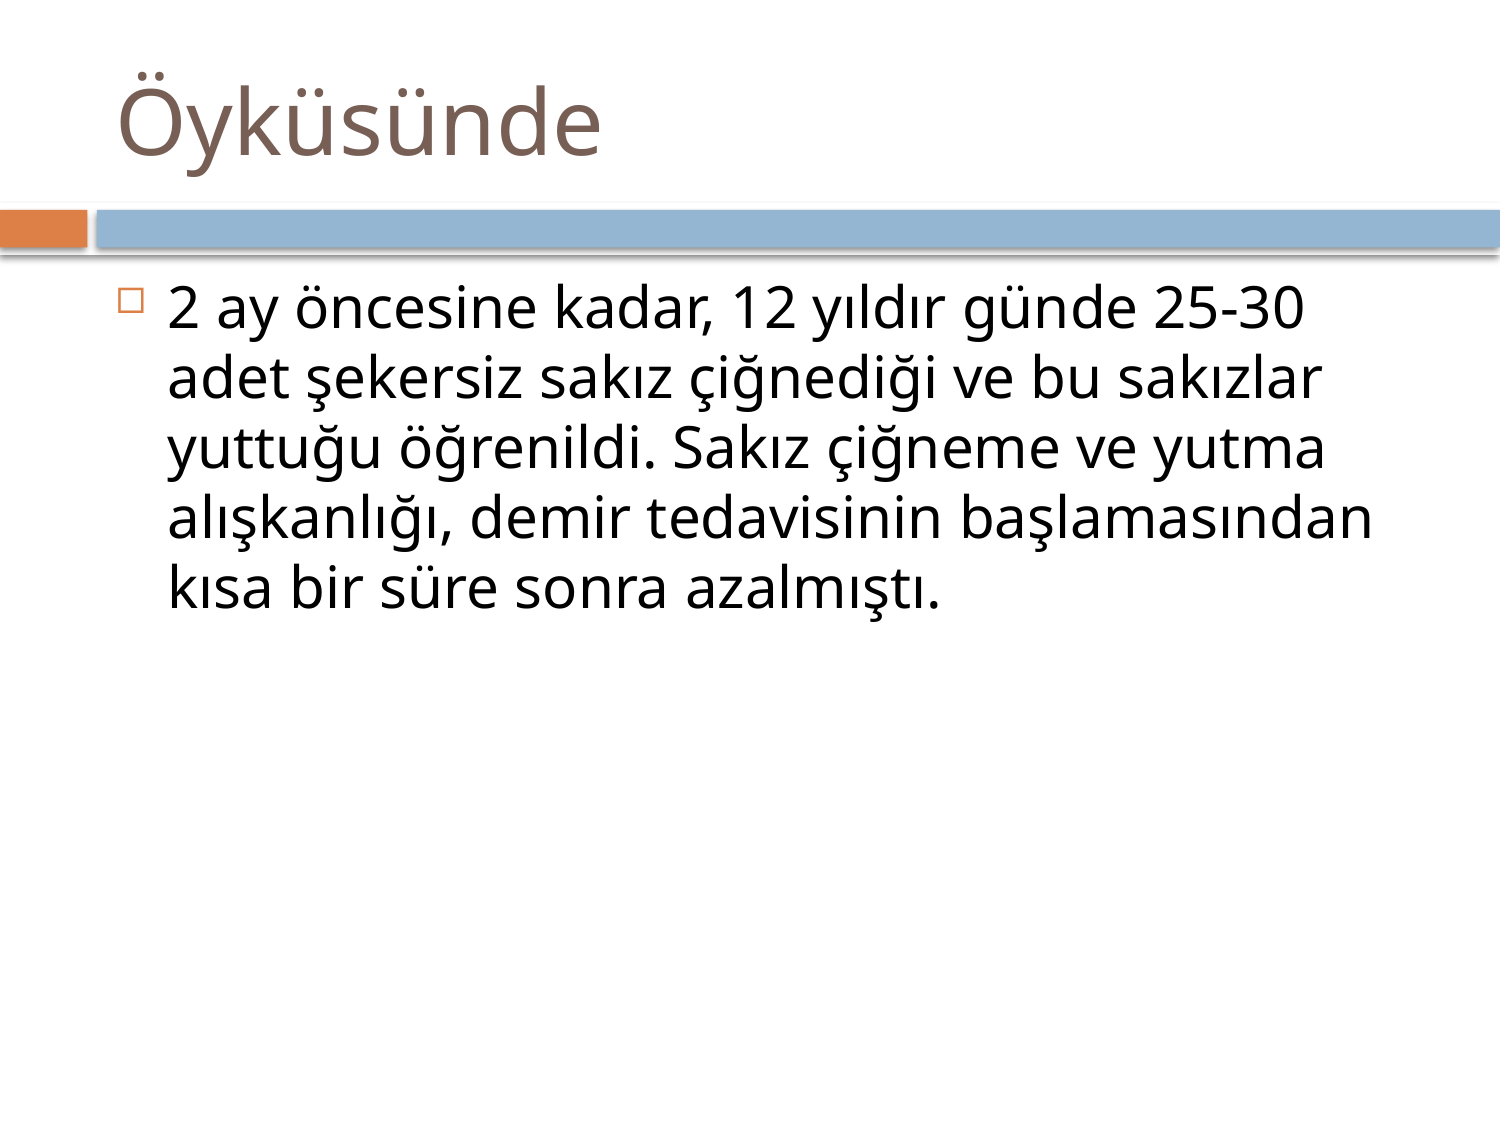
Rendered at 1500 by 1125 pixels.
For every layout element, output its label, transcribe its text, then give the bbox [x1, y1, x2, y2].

title Öyküsünde [100, 37, 1439, 201]
list 2 ay öncesine kadar, 12 yıldır günde 25-30 adet şekersiz sakız çiğnediği ve bu sakızlar yuttuğu öğrenildi. Sakız çiğneme ve yutma alışkanlığı, demir tedavisinin başlamasından kısa bir süre sonra azalmıştı. [100, 262, 1439, 1001]
